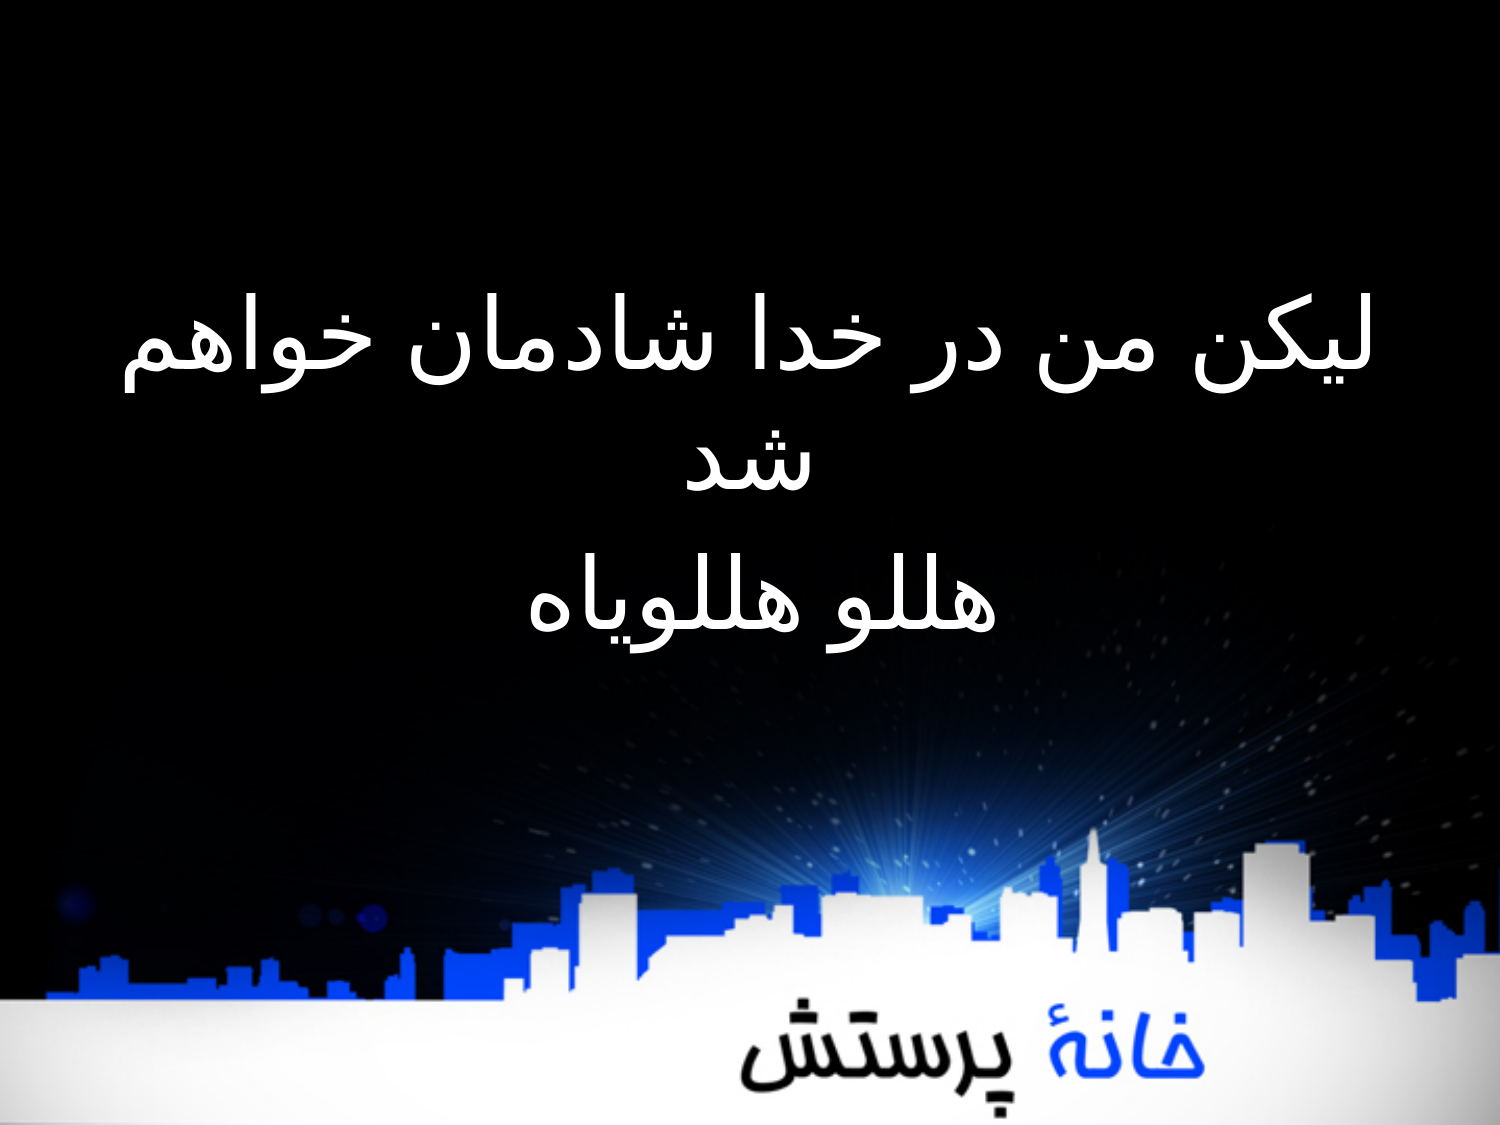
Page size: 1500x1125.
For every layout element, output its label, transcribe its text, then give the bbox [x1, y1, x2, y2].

picture [0, 0, 1500, 1125]
list لیکن من در خدا شادمان خواهم شد هللو هللویاه [75, 262, 1425, 1005]
